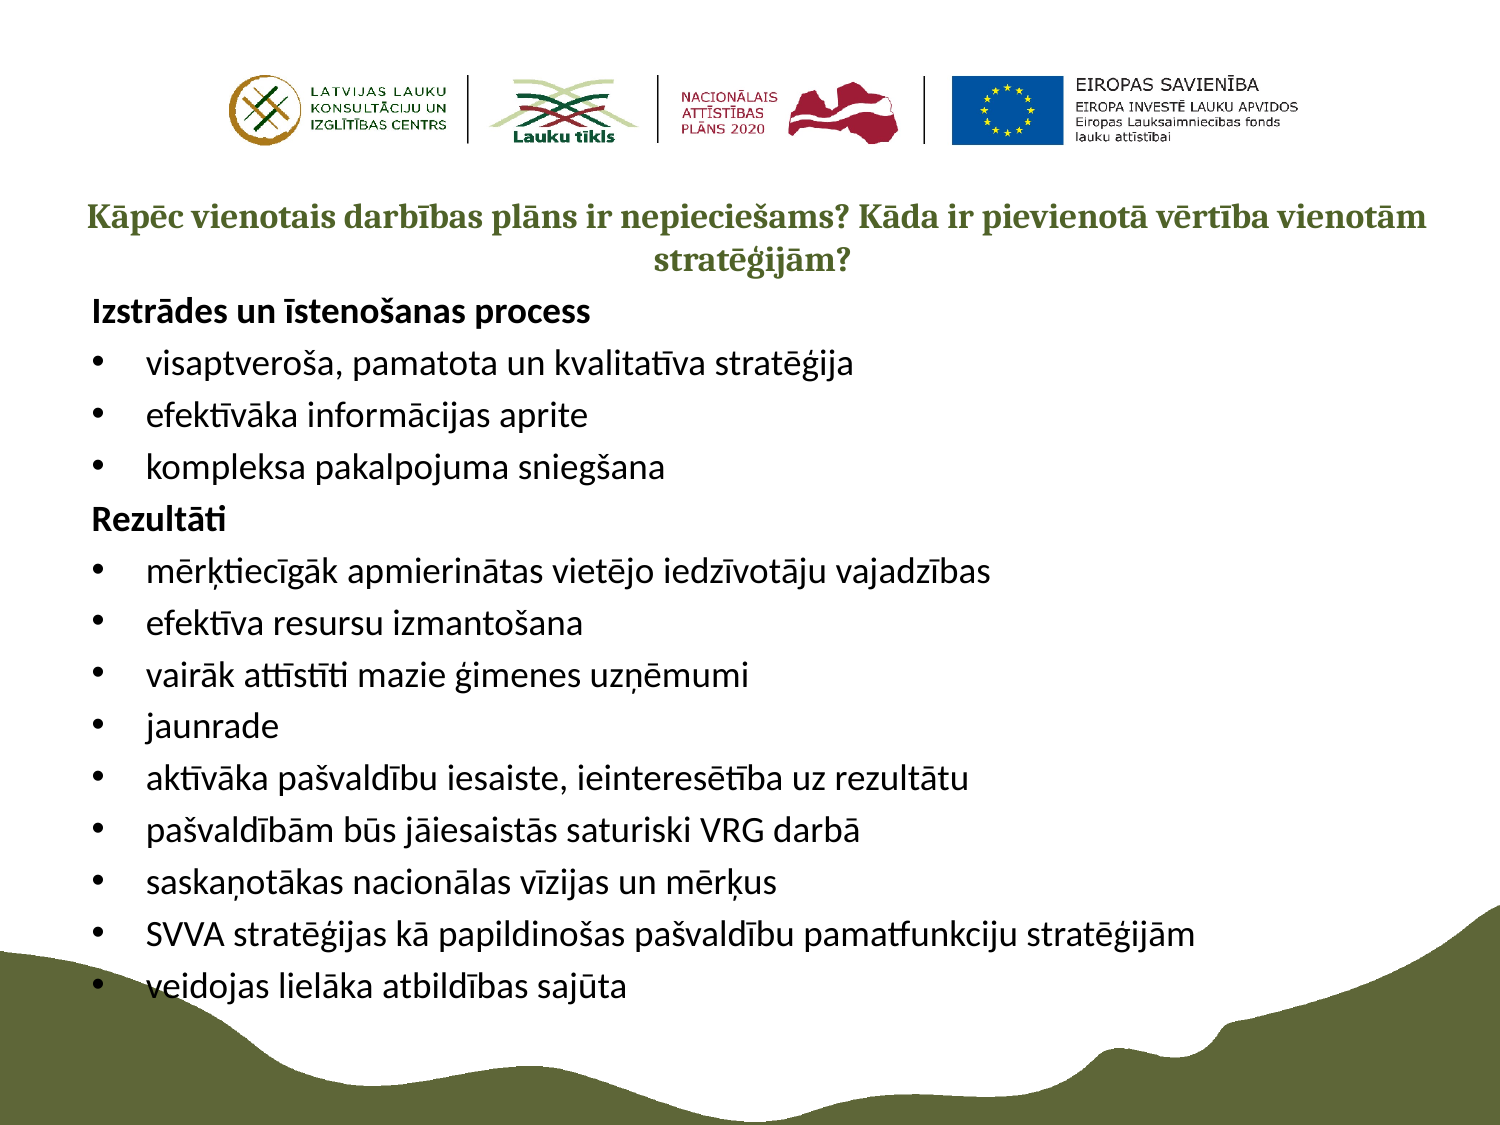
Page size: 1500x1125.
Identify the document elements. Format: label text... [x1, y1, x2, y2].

title Kāpēc vienotais darbības plāns ir nepieciešams? Kāda ir pievienotā vērtība vienotām stratēģijām? [53, 184, 1461, 372]
list Izstrādes un īstenošanas process visaptveroša, pamatota un kvalitatīva stratēģija efektīvāka informācijas aprite kompleksa pakalpojuma sniegšana Rezultāti mērķtiecīgāk apmierinātas vietējo iedzīvotāju vajadzības efektīva resursu izmantošana vairāk attīstīti mazie ģimenes uzņēmumi jaunrade aktīvāka pašvaldību iesaiste, ieinteresētība uz rezultātu pašvaldībām būs jāiesaistās saturiski VRG darbā saskaņotākas nacionālas vīzijas un mērķus SVVA stratēģijas kā papildinošas pašvaldību pamatfunkciju stratēģijām veidojas lielāka atbildības sajūta [76, 278, 1459, 1022]
picture [0, 0, 1500, 1125]
